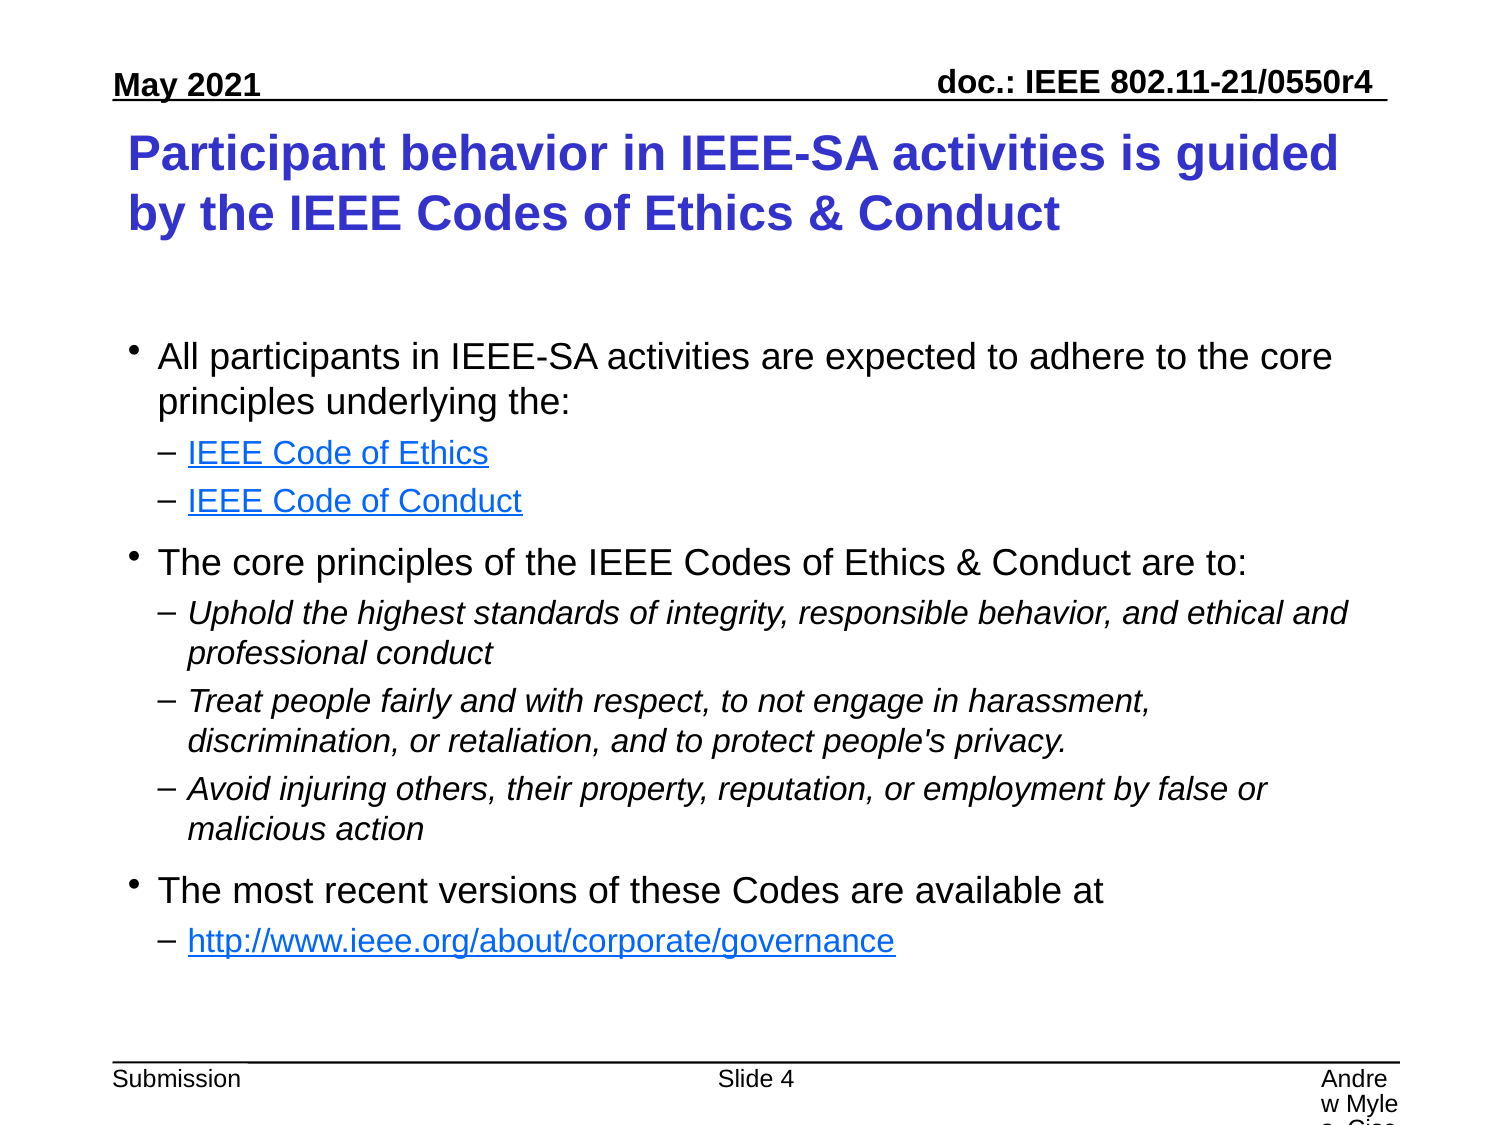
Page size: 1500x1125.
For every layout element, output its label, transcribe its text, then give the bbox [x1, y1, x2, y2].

slide_number Slide 4 [709, 1061, 803, 1093]
list All participants in IEEE-SA activities are expected to adhere to the core principles underlying the: IEEE Code of Ethics IEEE Code of Conduct The core principles of the IEEE Codes of Ethics & Conduct are to: Uphold the highest standards of integrity, responsible behavior, and ethical and professional conduct Treat people fairly and with respect, to not engage in harassment, discrimination, or retaliation, and to protect people's privacy. Avoid injuring others, their property, reputation, or employment by false or malicious action The most recent versions of these Codes are available at http://www.ieee.org/about/corporate/governance [112, 324, 1388, 1000]
title Participant behavior in IEEE-SA activities is guided by the IEEE Codes of Ethics & Conduct [112, 112, 1388, 288]
footer Andrew Myles, Cisco [1320, 1061, 1402, 1093]
